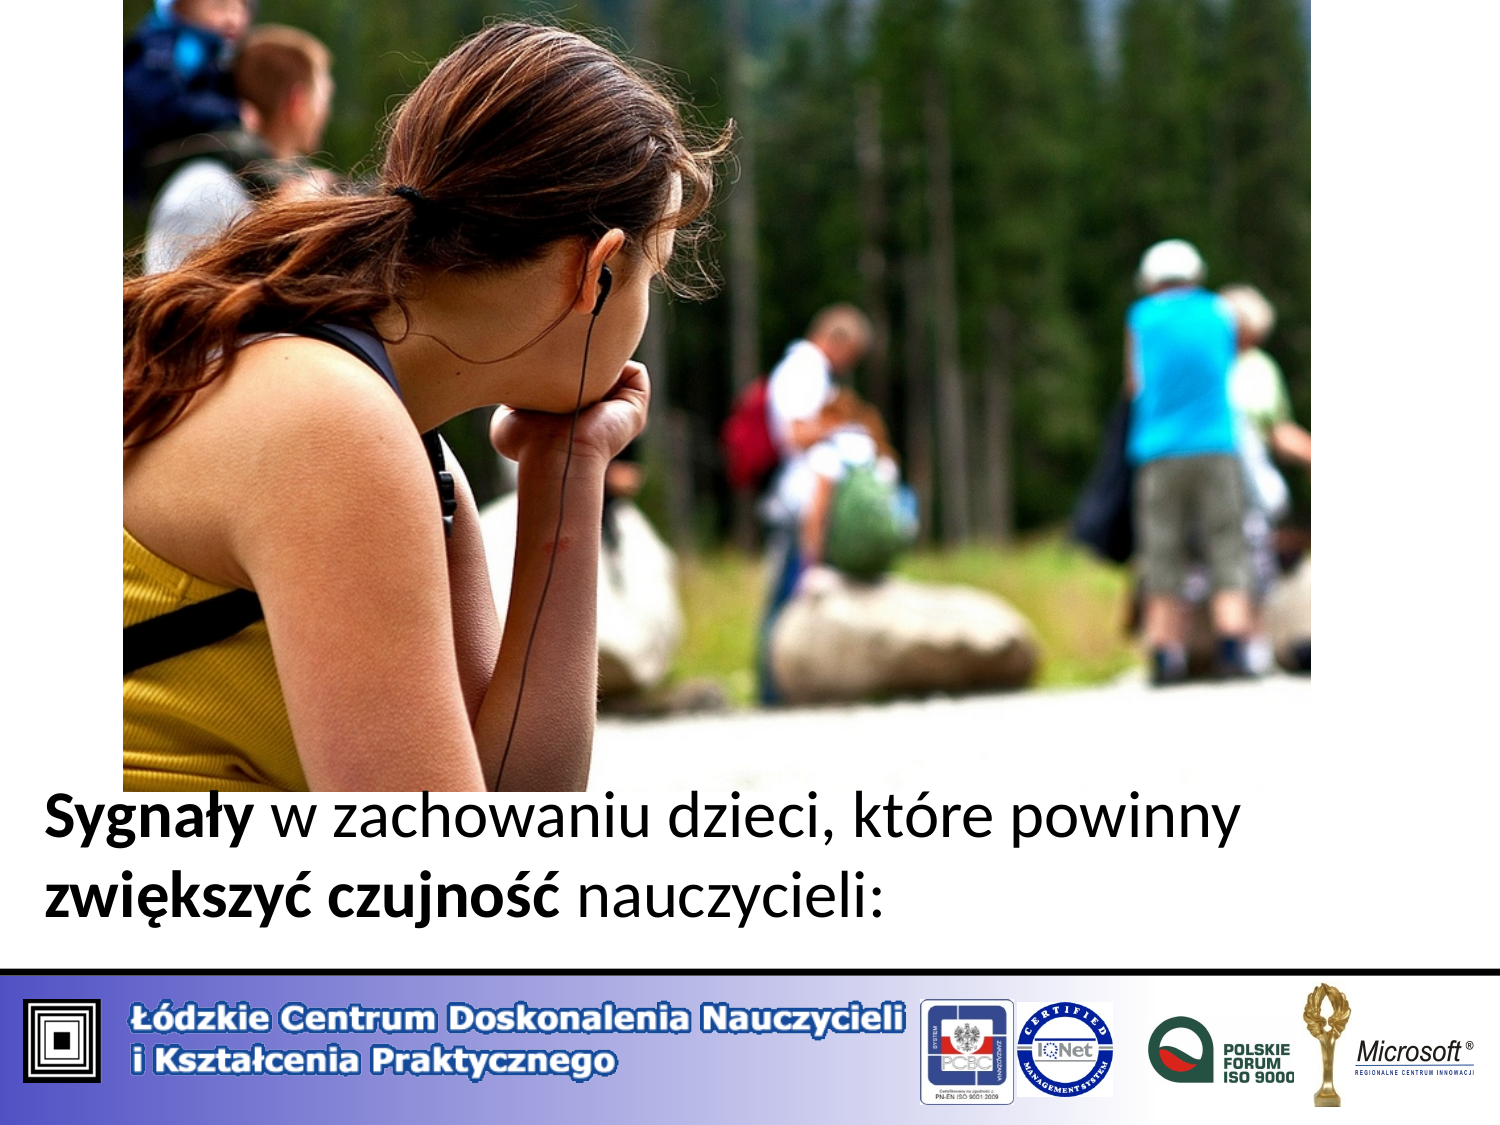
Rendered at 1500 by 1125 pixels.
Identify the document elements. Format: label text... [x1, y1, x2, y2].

picture [23, 999, 1014, 1105]
text_box Sygnały w zachowaniu dzieci, które powinny zwiększyć czujność nauczycieli: [29, 763, 1500, 938]
picture [1017, 1002, 1113, 1097]
picture [123, 0, 1312, 792]
picture [1301, 981, 1352, 1107]
